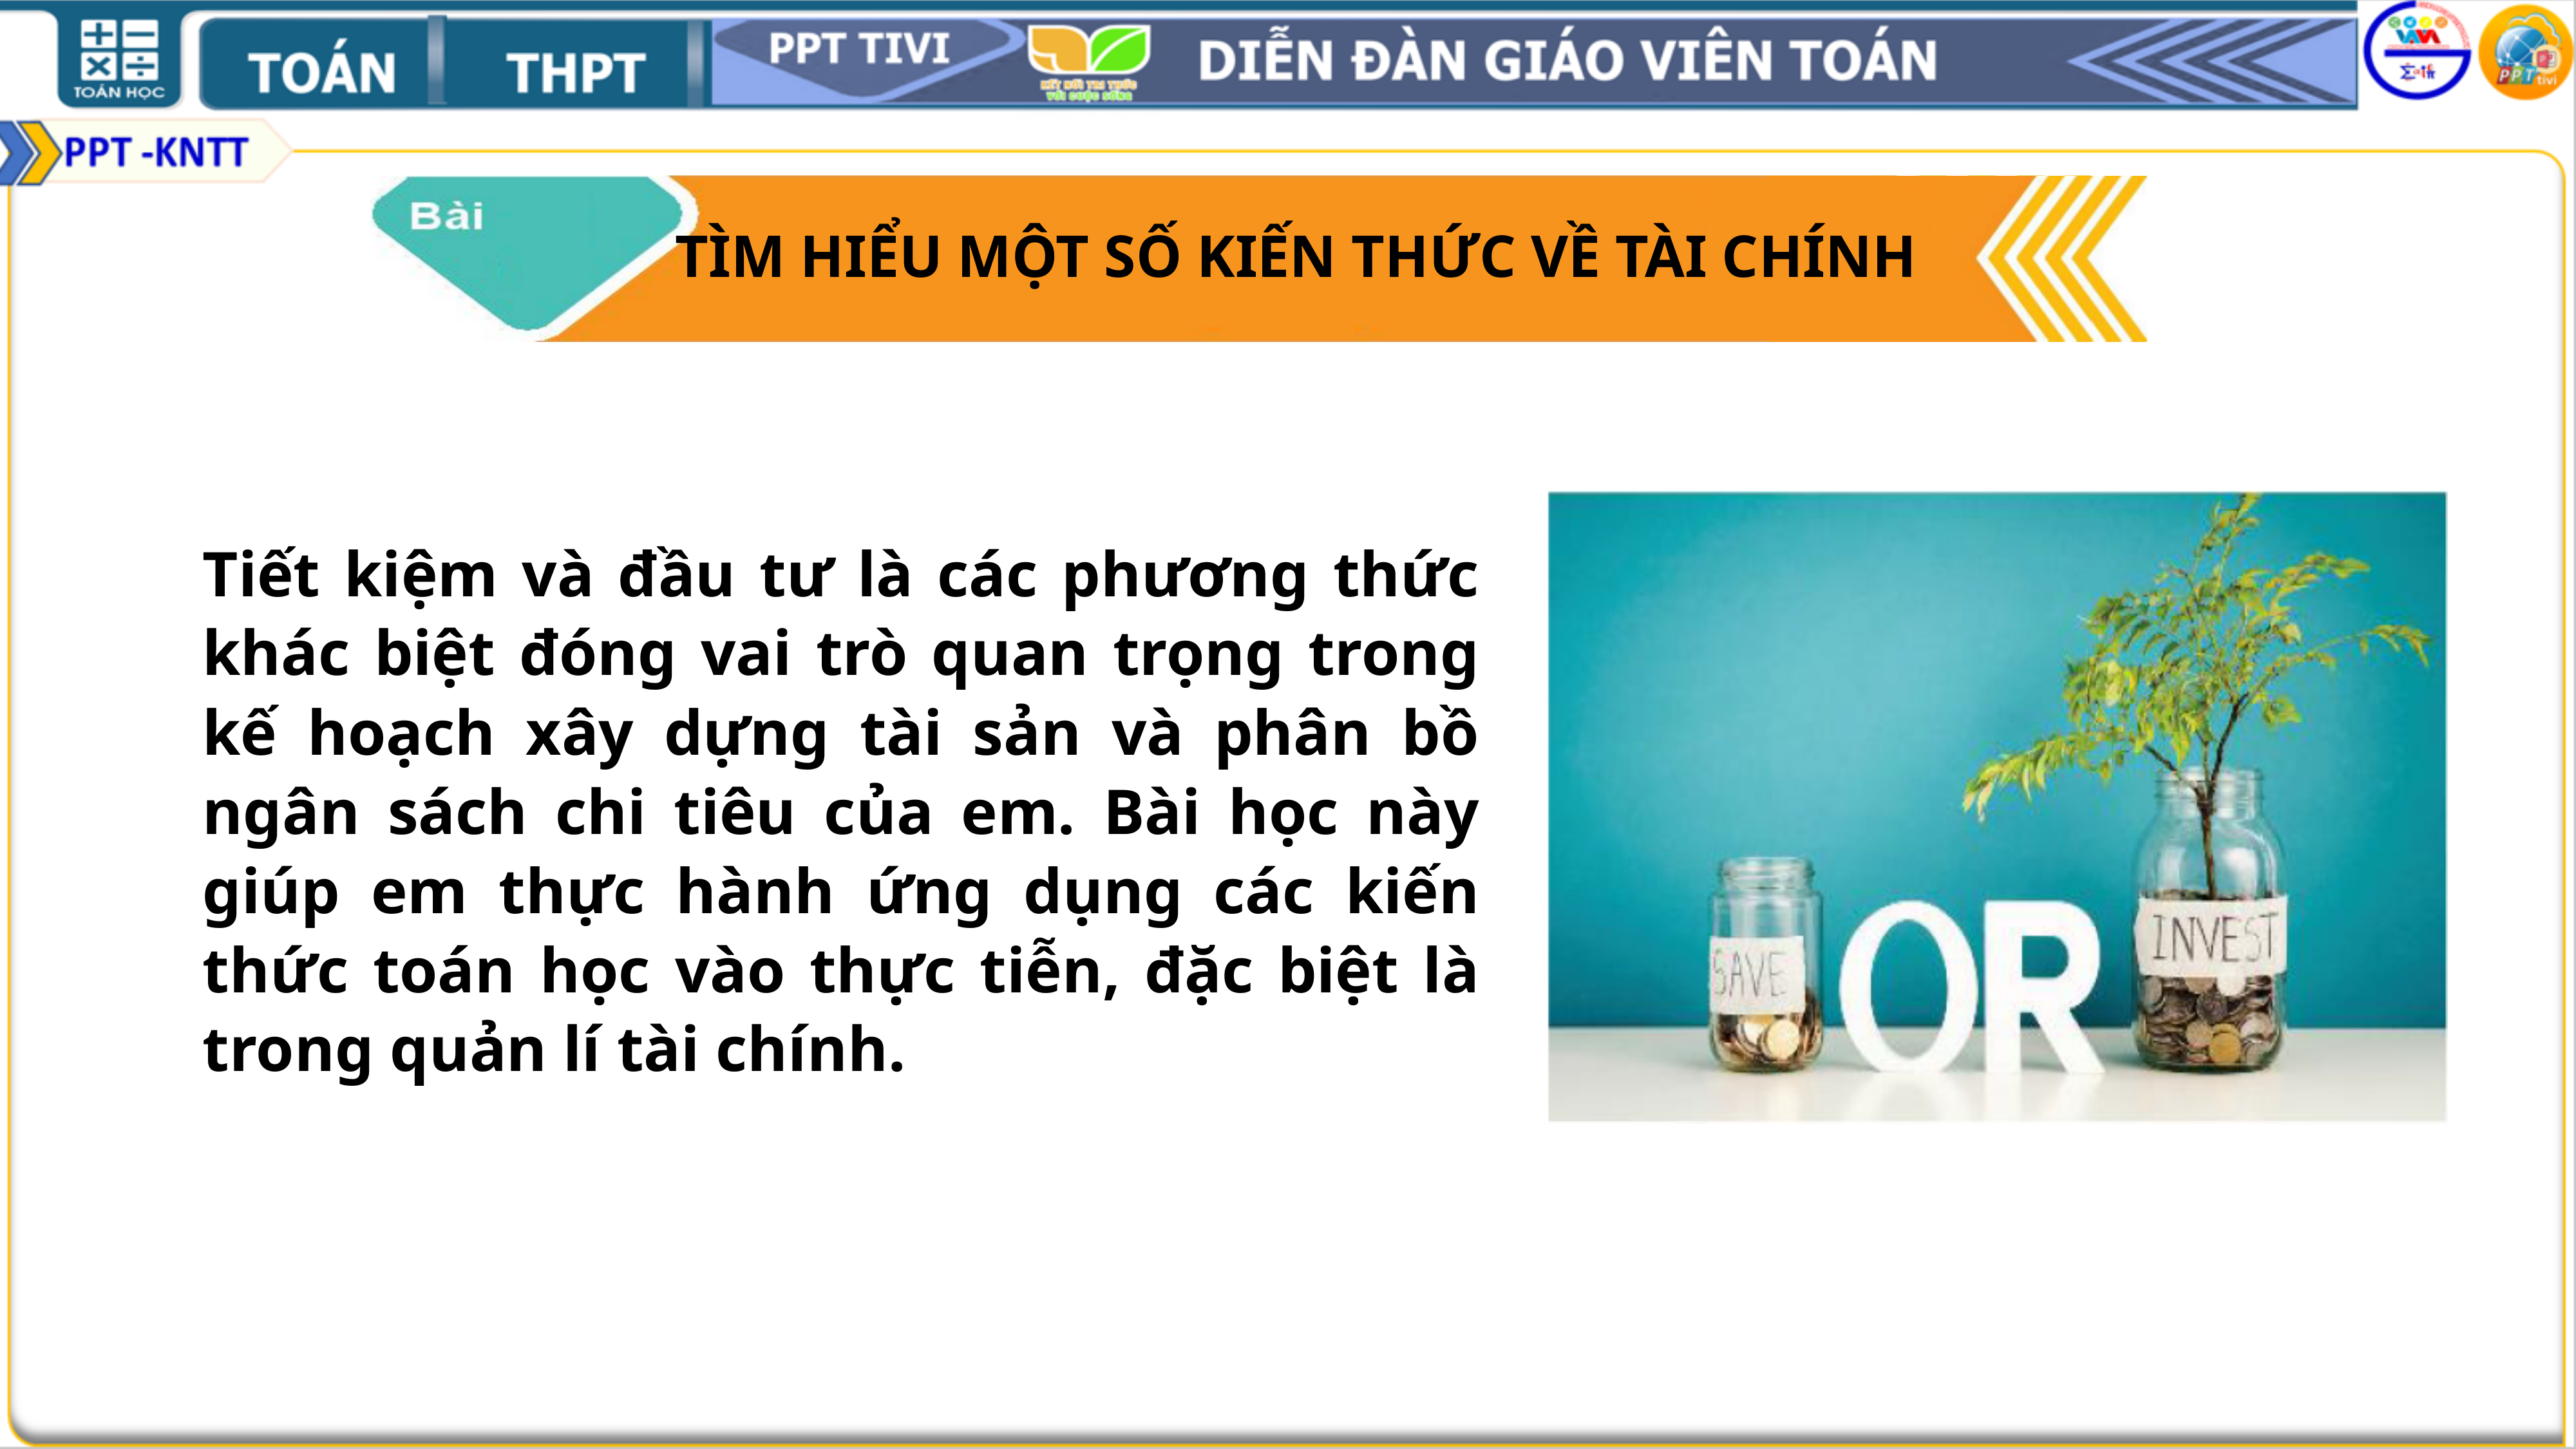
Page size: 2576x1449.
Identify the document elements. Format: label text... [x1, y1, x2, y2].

picture [0, 0, 2576, 1449]
text_box Tiết kiệm và đầu tư là các phương thức khác biệt đóng vai trò quan trọng trong kế hoạch xây dựng tài sản và phân bồ ngân sách chi tiêu của em. Bài học này giúp em thực hành ứng dụng các kiến thức toán học vào thực tiễn, đặc biệt là trong quản lí tài chính. [193, 524, 1490, 1089]
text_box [370, 167, 2147, 343]
